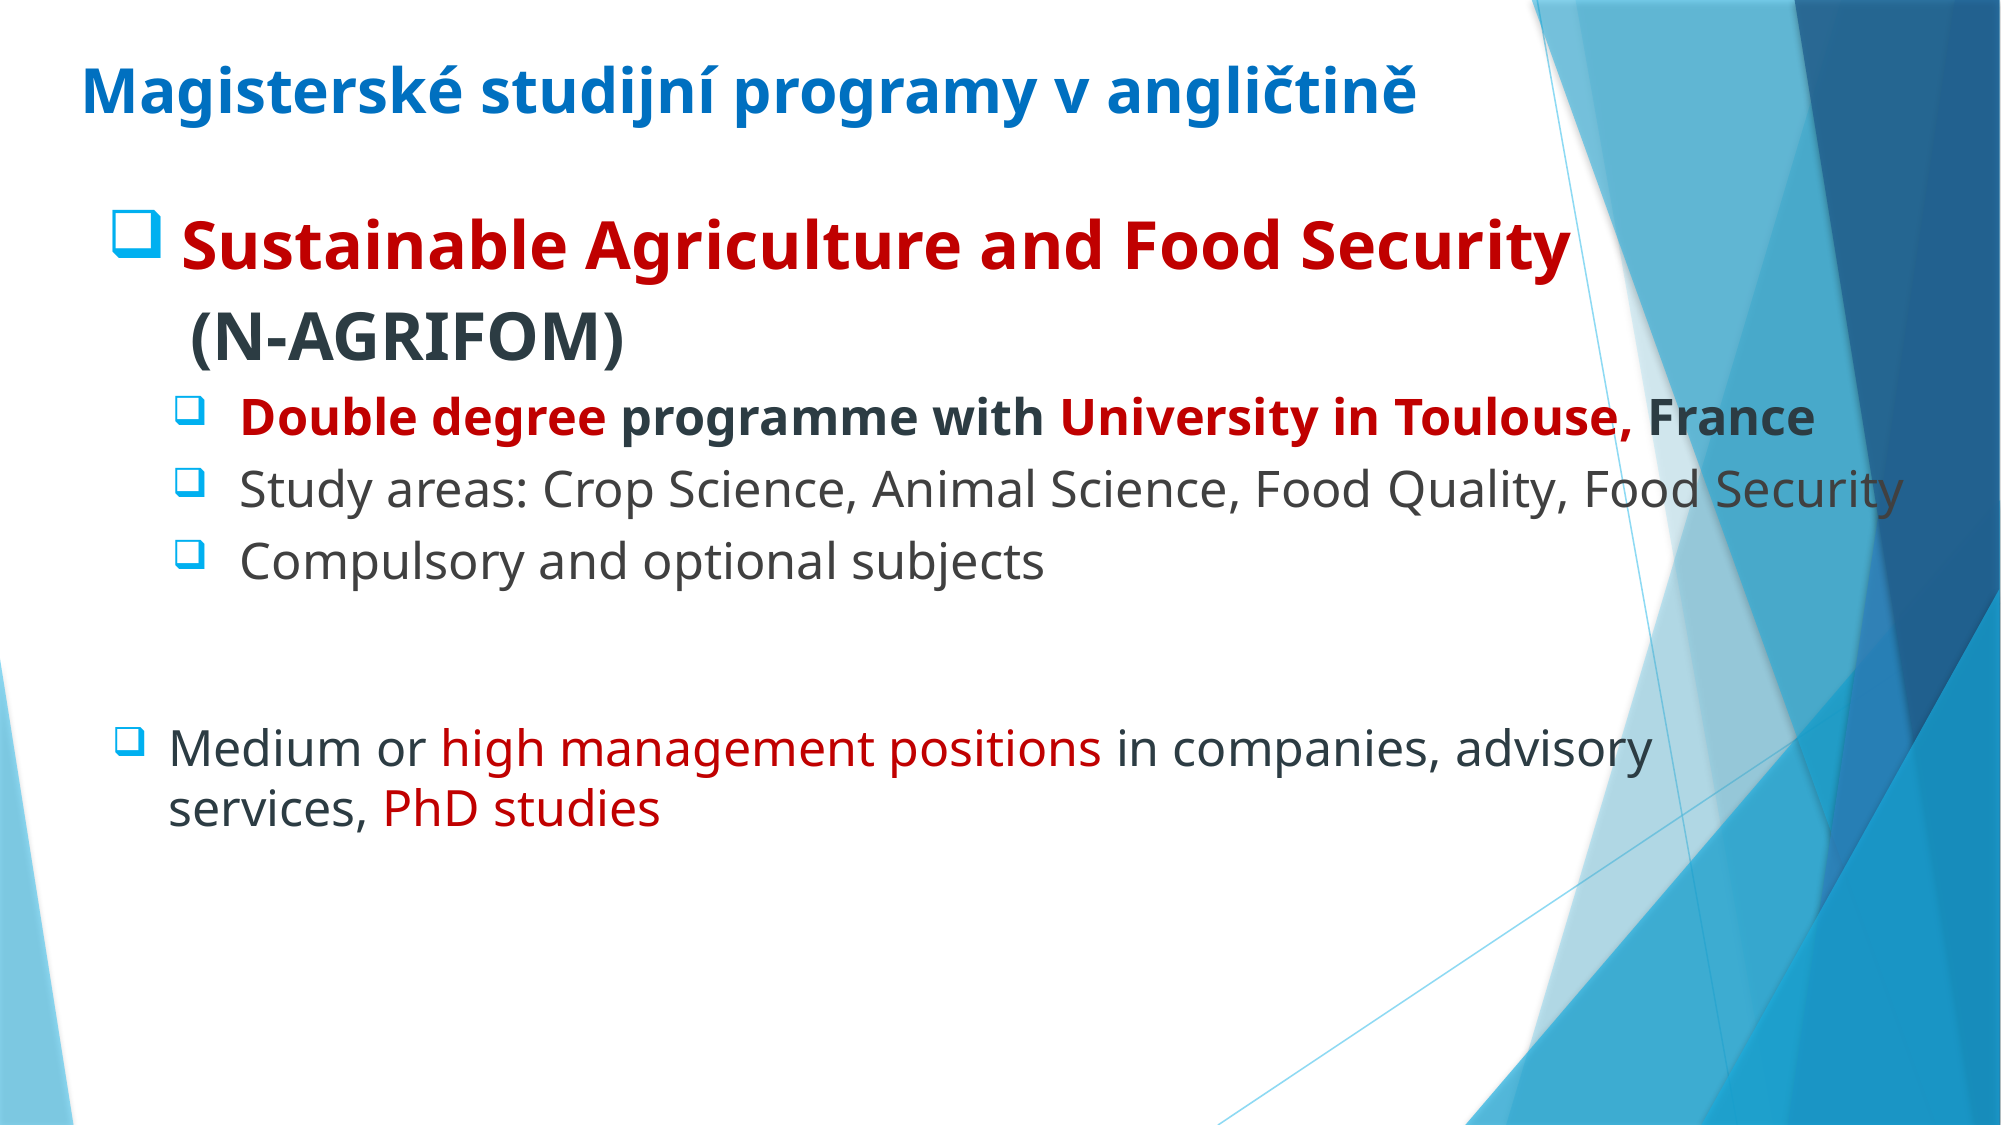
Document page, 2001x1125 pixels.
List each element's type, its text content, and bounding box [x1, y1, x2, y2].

title Magisterské studijní programy v angličtině [65, 44, 1675, 184]
text_box Medium or high management positions in companies, advisory services, PhD studies [92, 709, 1675, 896]
list Sustainable Agriculture and Food Security (N-AGRIFOM) Double degree programme with University in Toulouse, France Study areas: Crop Science, Animal Science, Food Quality, Food Security Compulsory and optional subjects [92, 195, 1939, 656]
